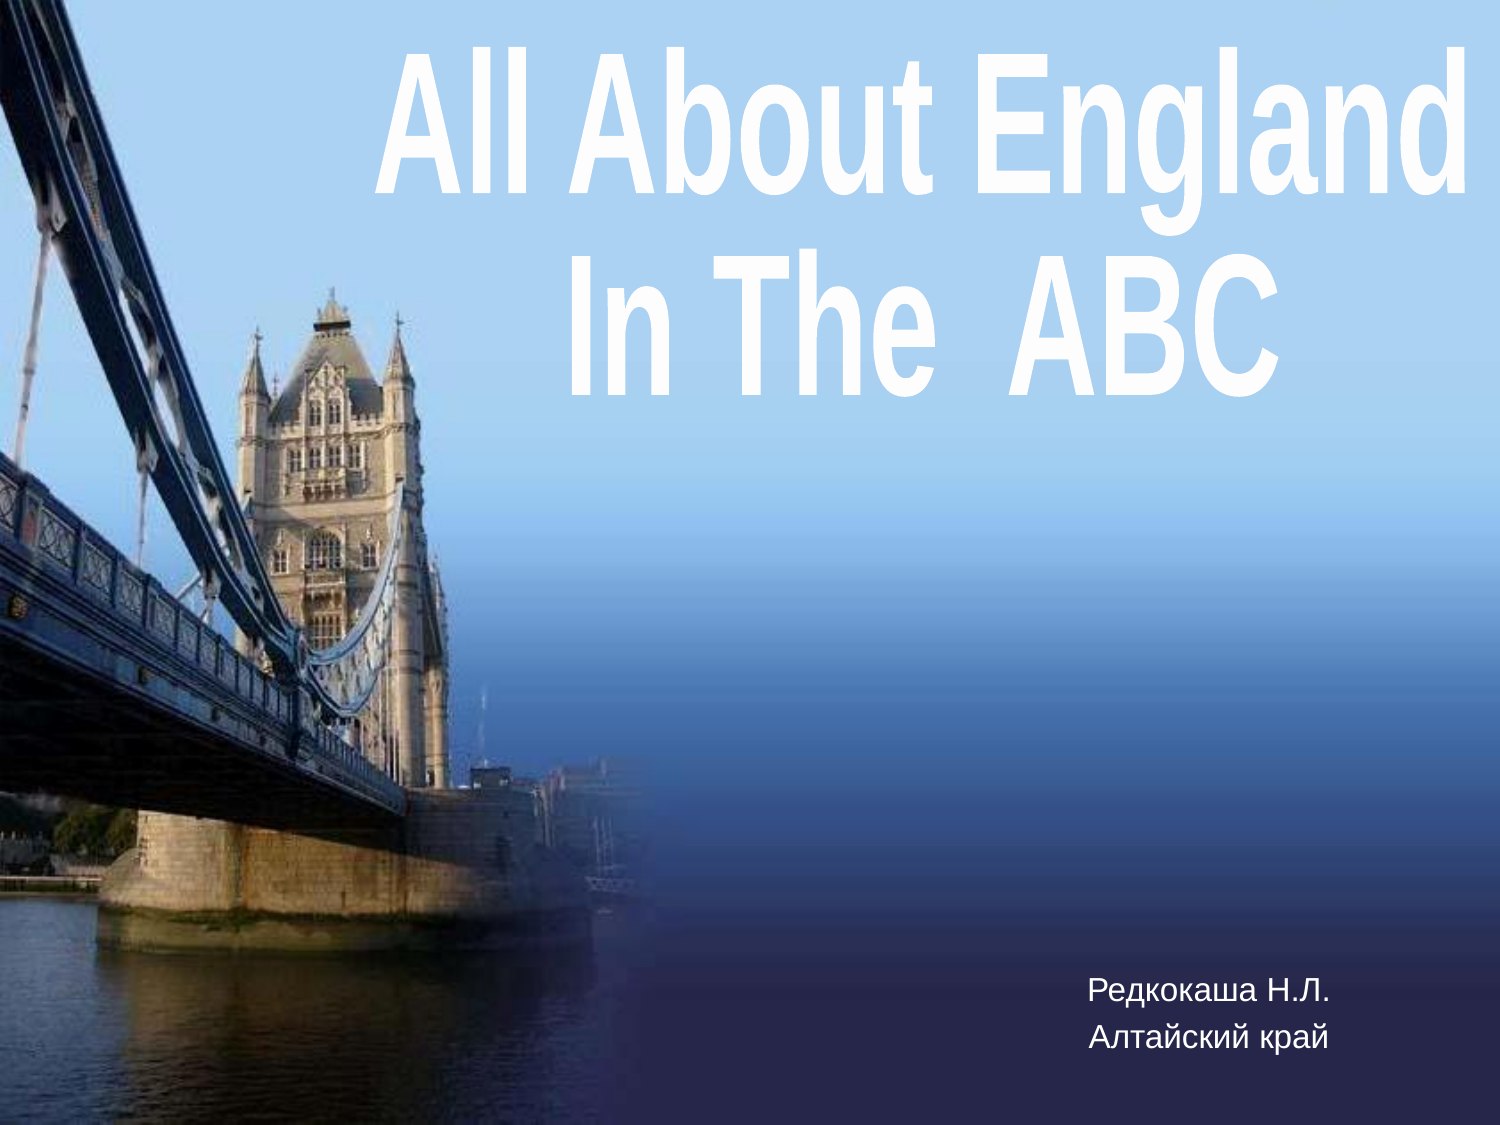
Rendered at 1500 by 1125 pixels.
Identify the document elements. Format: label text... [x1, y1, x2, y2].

subtitle Редкокаша Н.Л. Алтайский край [960, 960, 1458, 1089]
picture [0, 0, 1500, 1125]
